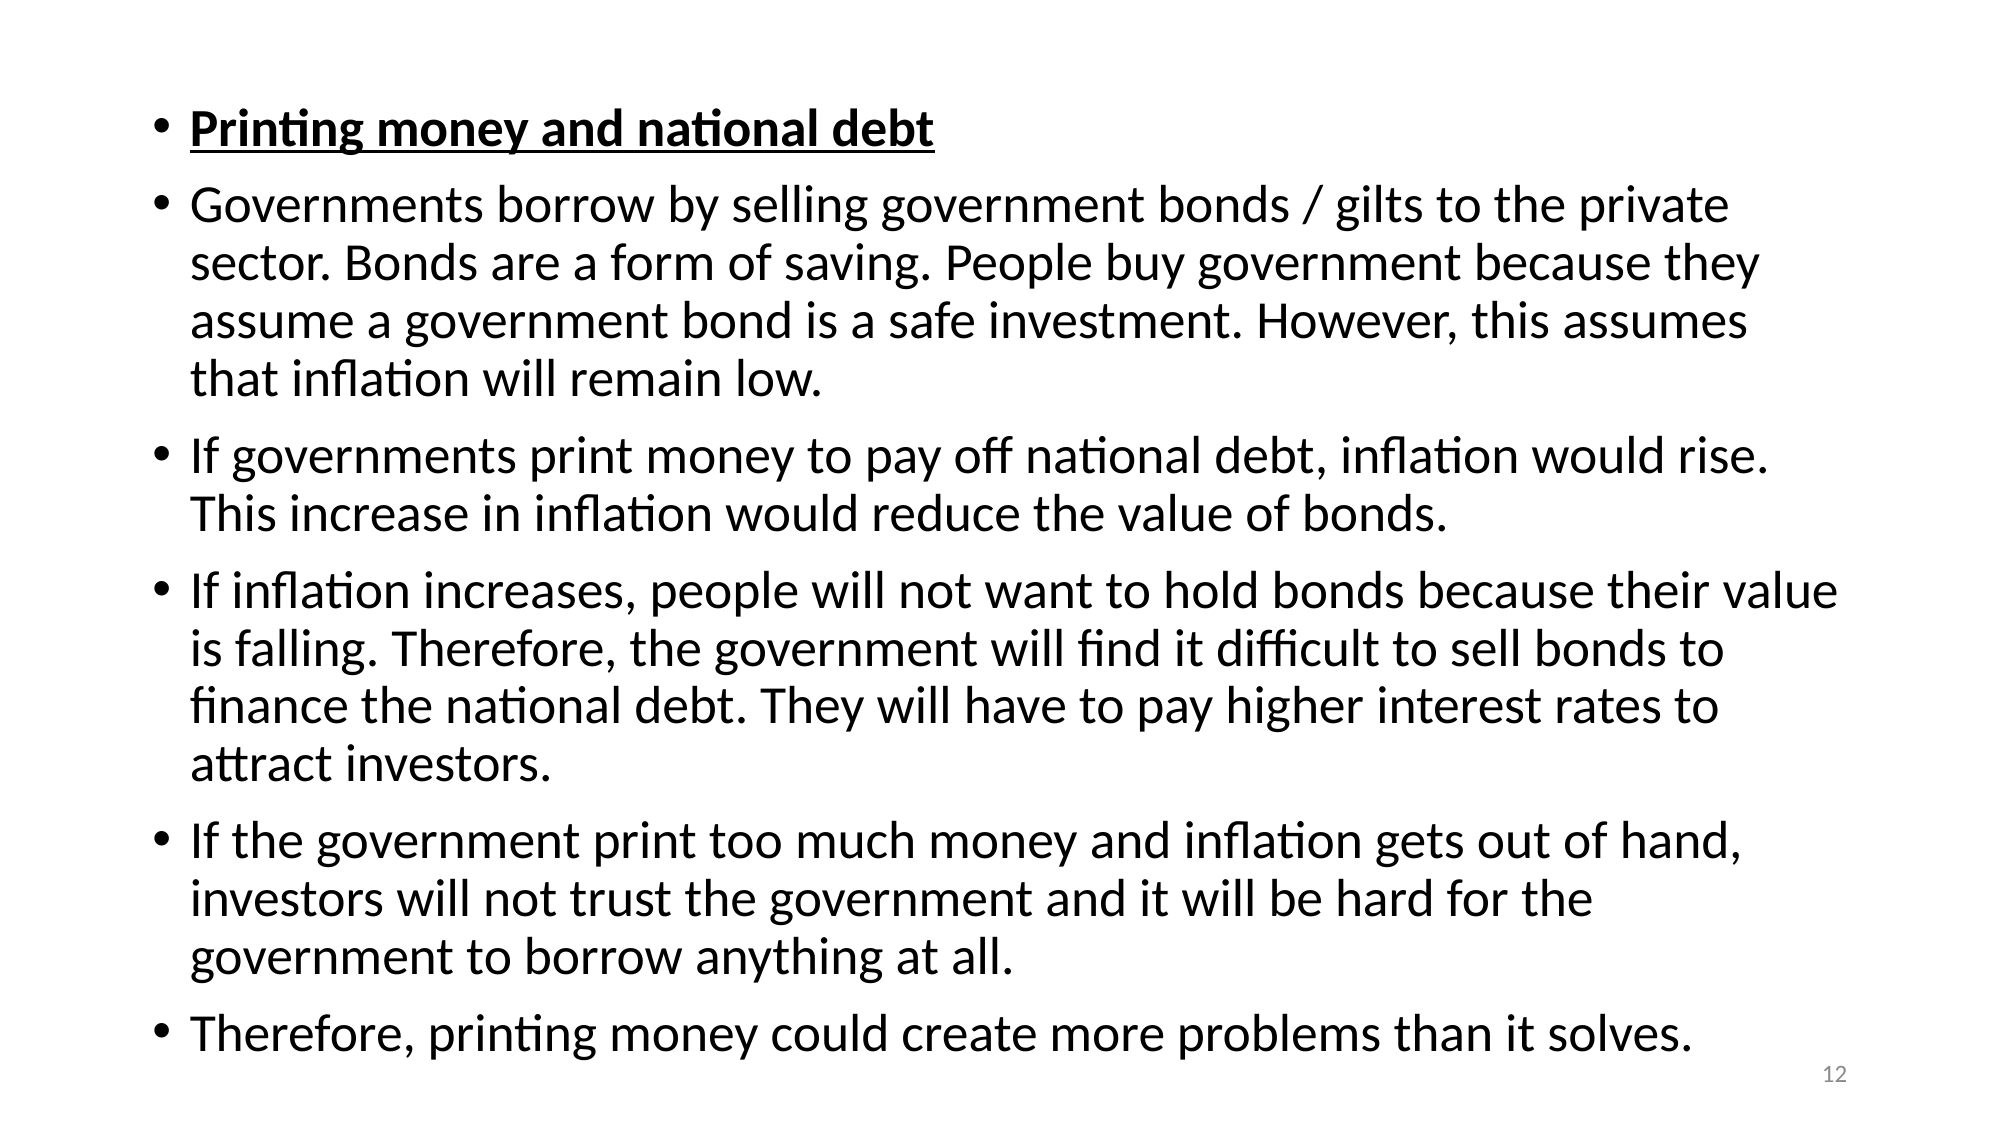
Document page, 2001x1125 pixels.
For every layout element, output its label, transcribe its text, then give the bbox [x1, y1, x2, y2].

slide_number 12 [1412, 1042, 1863, 1103]
list Printing money and national debt Governments borrow by selling government bonds / gilts to the private sector. Bonds are a form of saving. People buy government because they assume a government bond is a safe investment. However, this assumes that inflation will remain low. If governments print money to pay off national debt, inflation would rise. This increase in inflation would reduce the value of bonds. If inflation increases, people will not want to hold bonds because their value is falling. Therefore, the government will find it difficult to sell bonds to finance the national debt. They will have to pay higher interest rates to attract investors. If the government print too much money and inflation gets out of hand, investors will not trust the government and it will be hard for the government to borrow anything at all. Therefore, printing money could create more problems than it solves. [137, 92, 1863, 1076]
